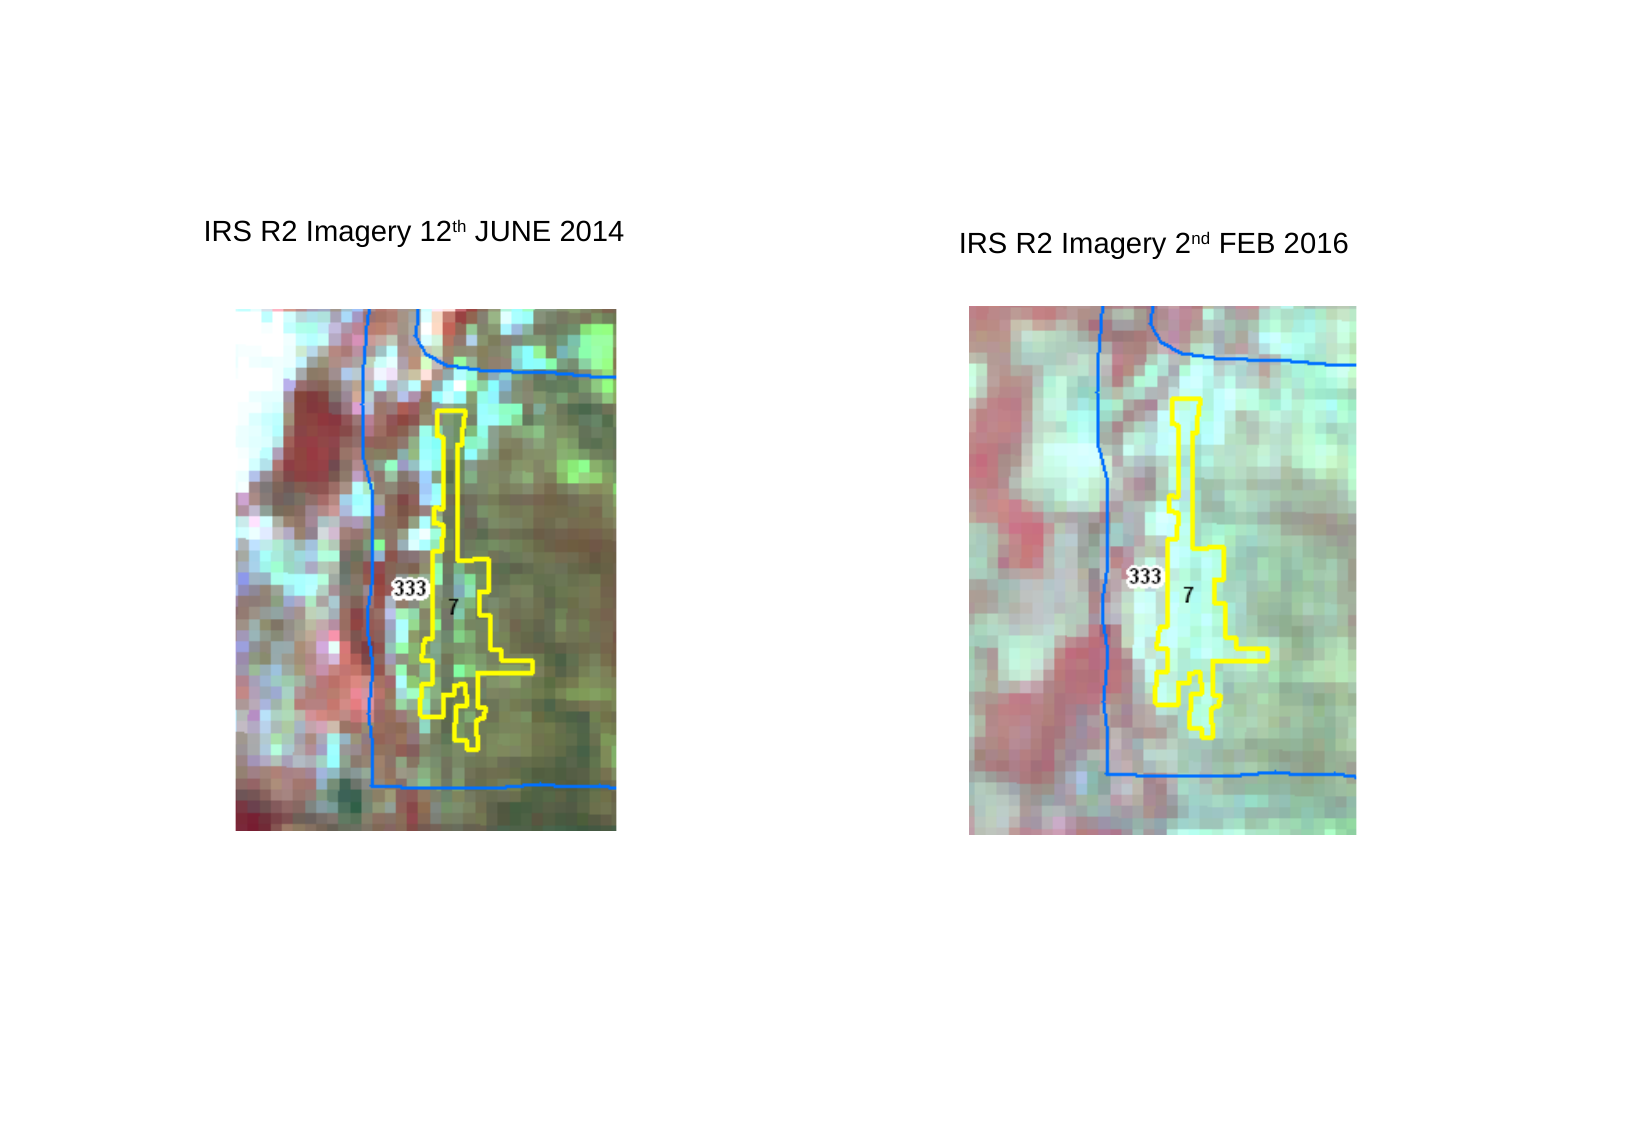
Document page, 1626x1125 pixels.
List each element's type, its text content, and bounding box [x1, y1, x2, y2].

picture [969, 306, 1357, 835]
text_box IRS R2 Imagery 12th JUNE 2014 [188, 205, 640, 255]
picture [235, 309, 617, 831]
text_box IRS R2 Imagery 2nd FEB 2016 [944, 216, 1364, 267]
